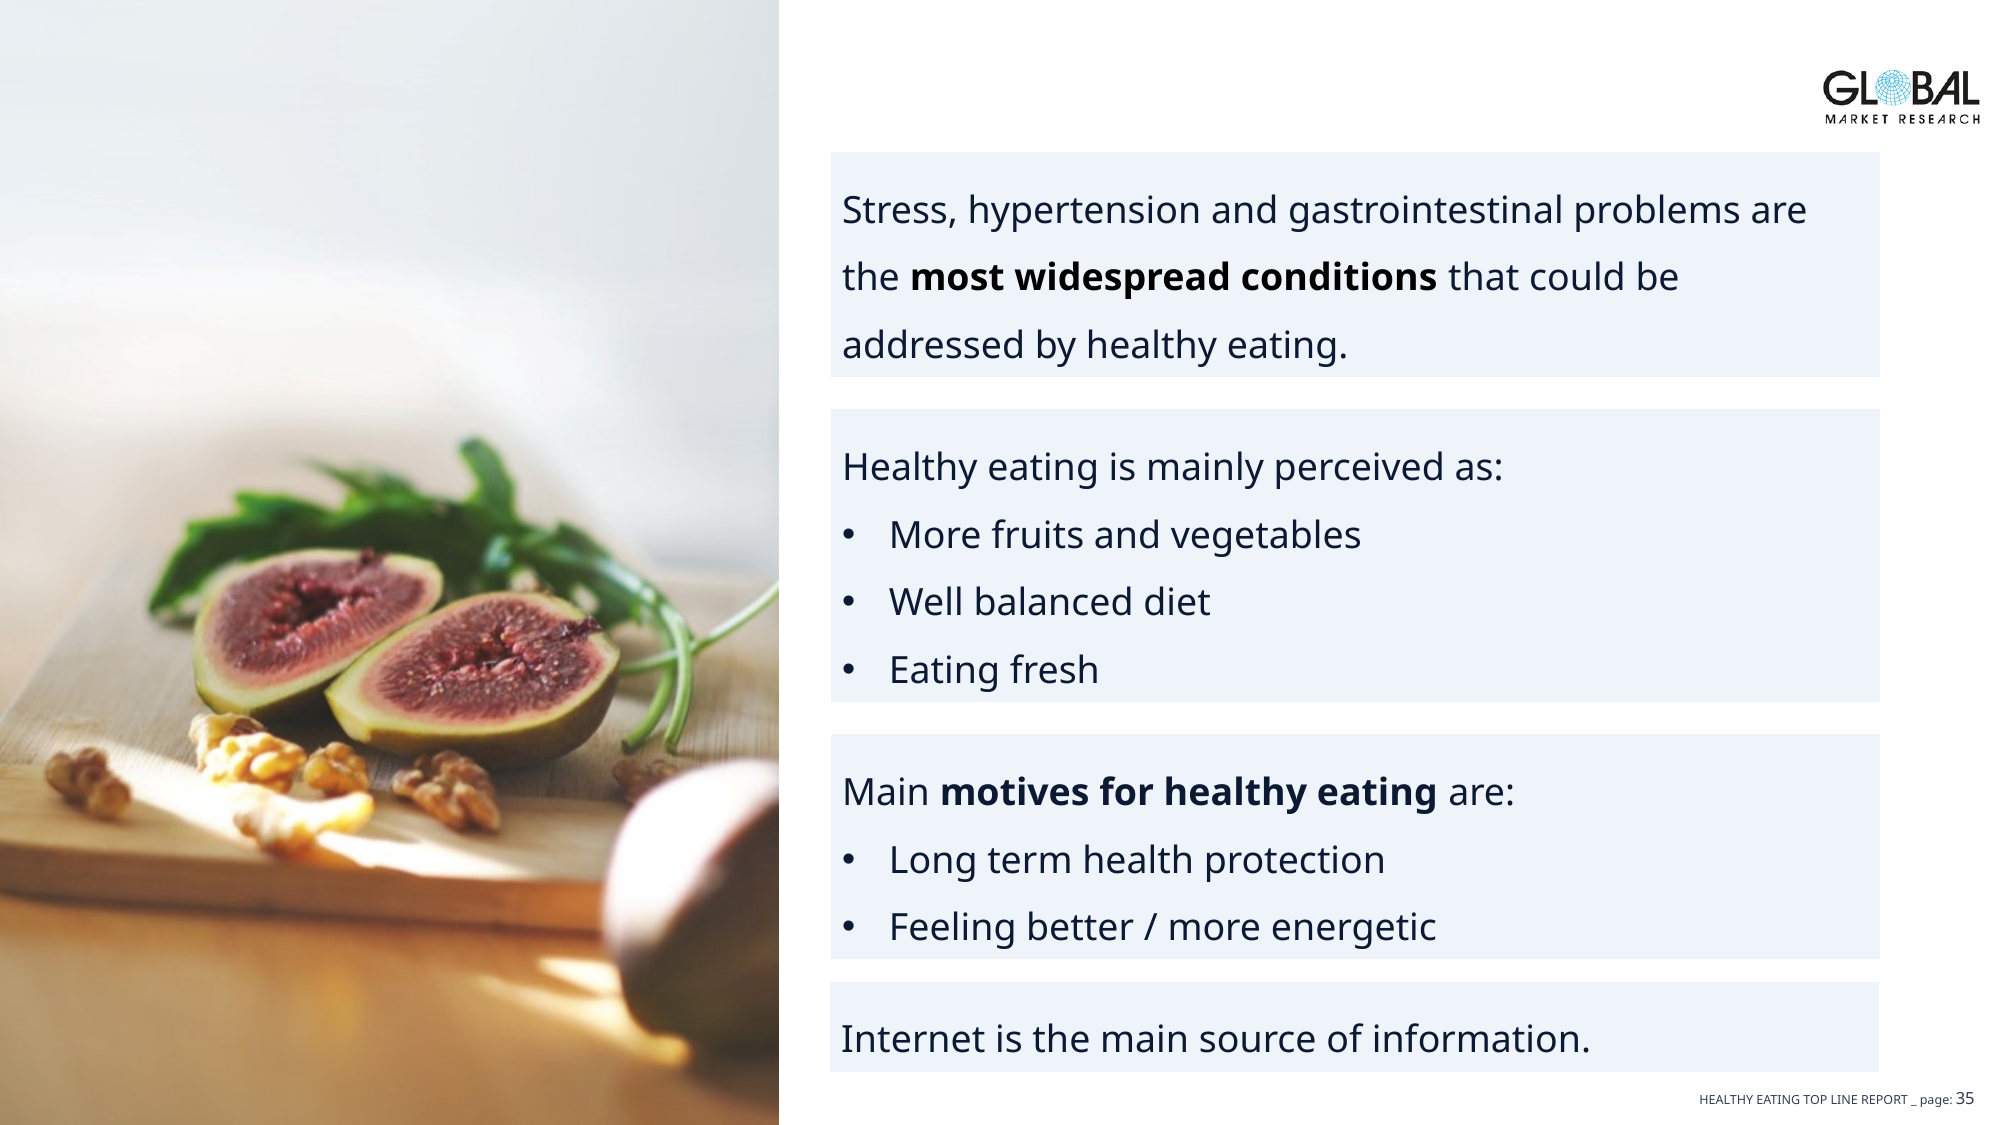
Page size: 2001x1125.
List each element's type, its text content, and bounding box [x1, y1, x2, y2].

text_box Main motives for healthy eating are: Long term health protection Feeling better / more energetic [830, 733, 1881, 960]
text_box Healthy eating is mainly perceived as: More fruits and vegetables Well balanced diet Eating fresh [830, 408, 1881, 703]
picture [0, 0, 779, 1125]
picture [1804, 0, 1999, 194]
text_box Internet is the main source of information. [829, 980, 1880, 1072]
text_box HEALTHY EATING TOP LINE REPORT _ page: 35 [1671, 1074, 1975, 1125]
text_box Stress, hypertension and gastrointestinal problems are the most widespread conditions that could be addressed by healthy eating. [830, 151, 1881, 378]
